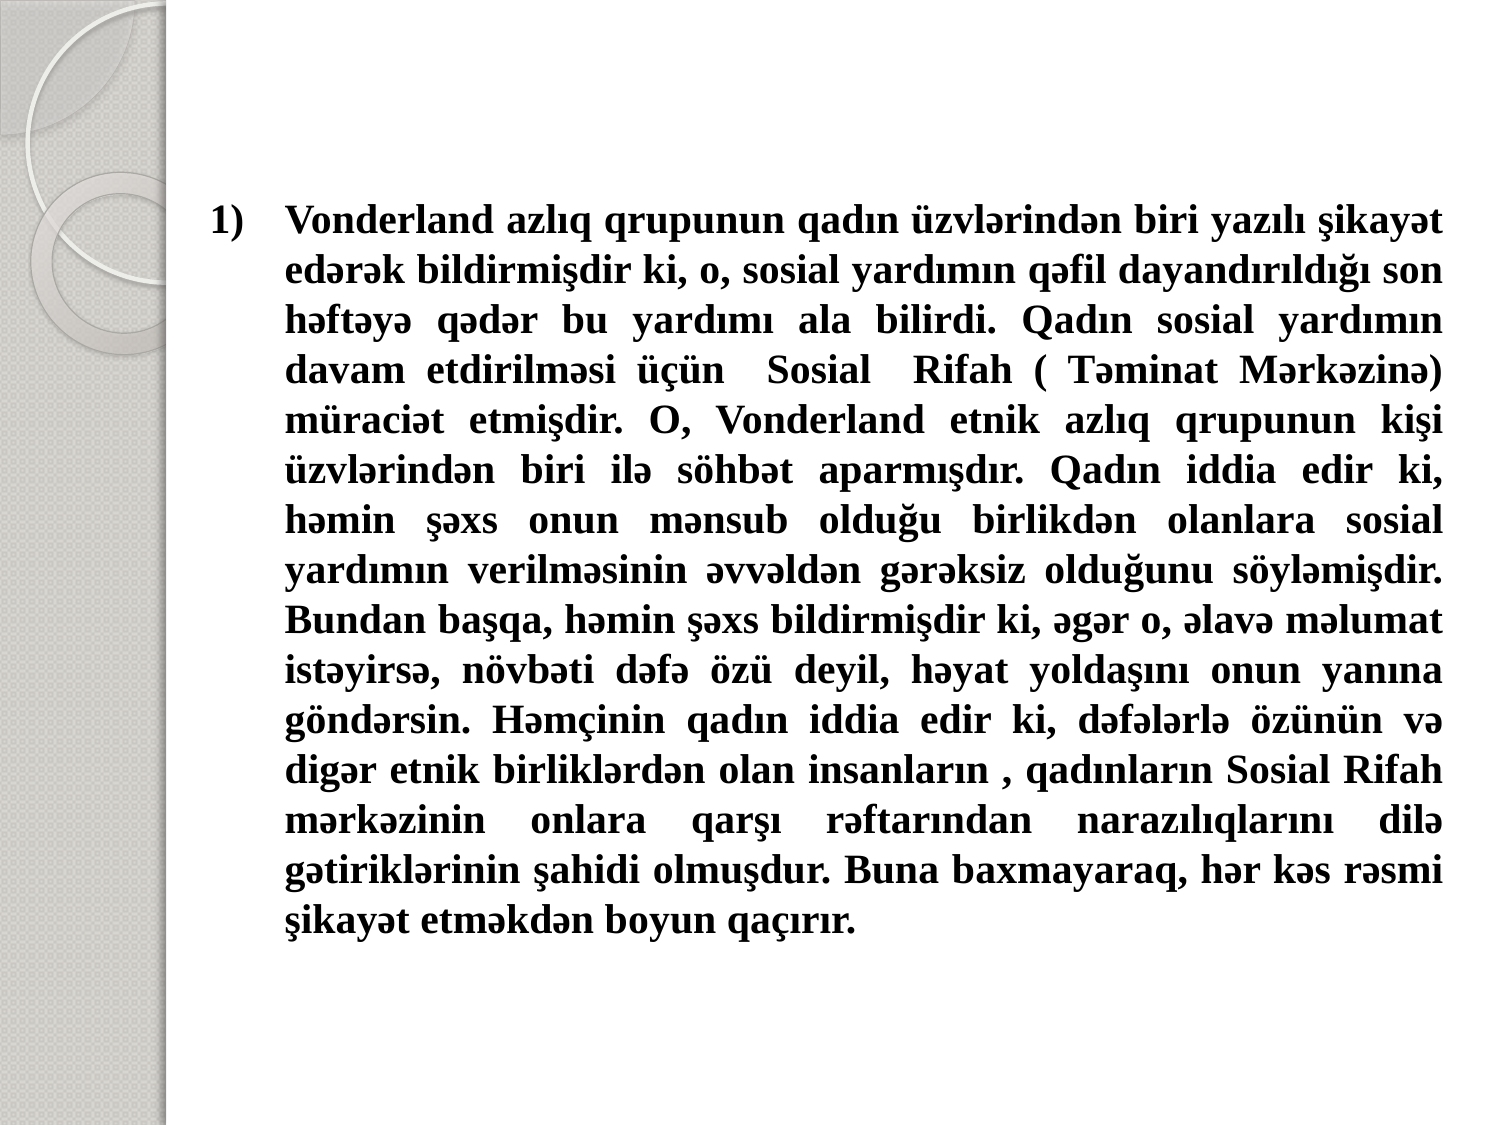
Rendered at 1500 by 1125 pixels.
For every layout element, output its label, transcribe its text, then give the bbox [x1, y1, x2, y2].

text_box Vonderland azlıq qrupunun qadın üzvlərindən biri yazılı şikayət edərək bildirmişdir ki, o, sosial yardımın qəfil dayandırıldığı son həftəyə qədər bu yardımı ala bilirdi. Qadın sosial yardımın davam etdirilməsi üçün Sosial Rifah ( Təminat Mərkəzinə) müraciət etmişdir. O, Vonderland etnik azlıq qrupunun kişi üzvlərindən biri ilə söhbət aparmışdır. Qadın iddia edir ki, həmin şəxs onun mənsub olduğu birlikdən olanlara sosial yardımın verilməsinin əvvəldən gərəksiz olduğunu söyləmişdir. Bundan başqa, həmin şəxs bildirmişdir ki, əgər o, əlavə məlumat istəyirsə, növbəti dəfə özü deyil, həyat yoldaşını onun yanına göndərsin. Həmçinin qadın iddia edir ki, dəfələrlə özünün və digər etnik birliklərdən olan insanların , qadınların Sosial Rifah mərkəzinin onlara qarşı rəftarından narazılıqlarını dilə gətiriklərinin şahidi olmuşdur. Buna baxmayaraq, hər kəs rəsmi şikayət etməkdən boyun qaçırır. [194, 184, 1459, 950]
